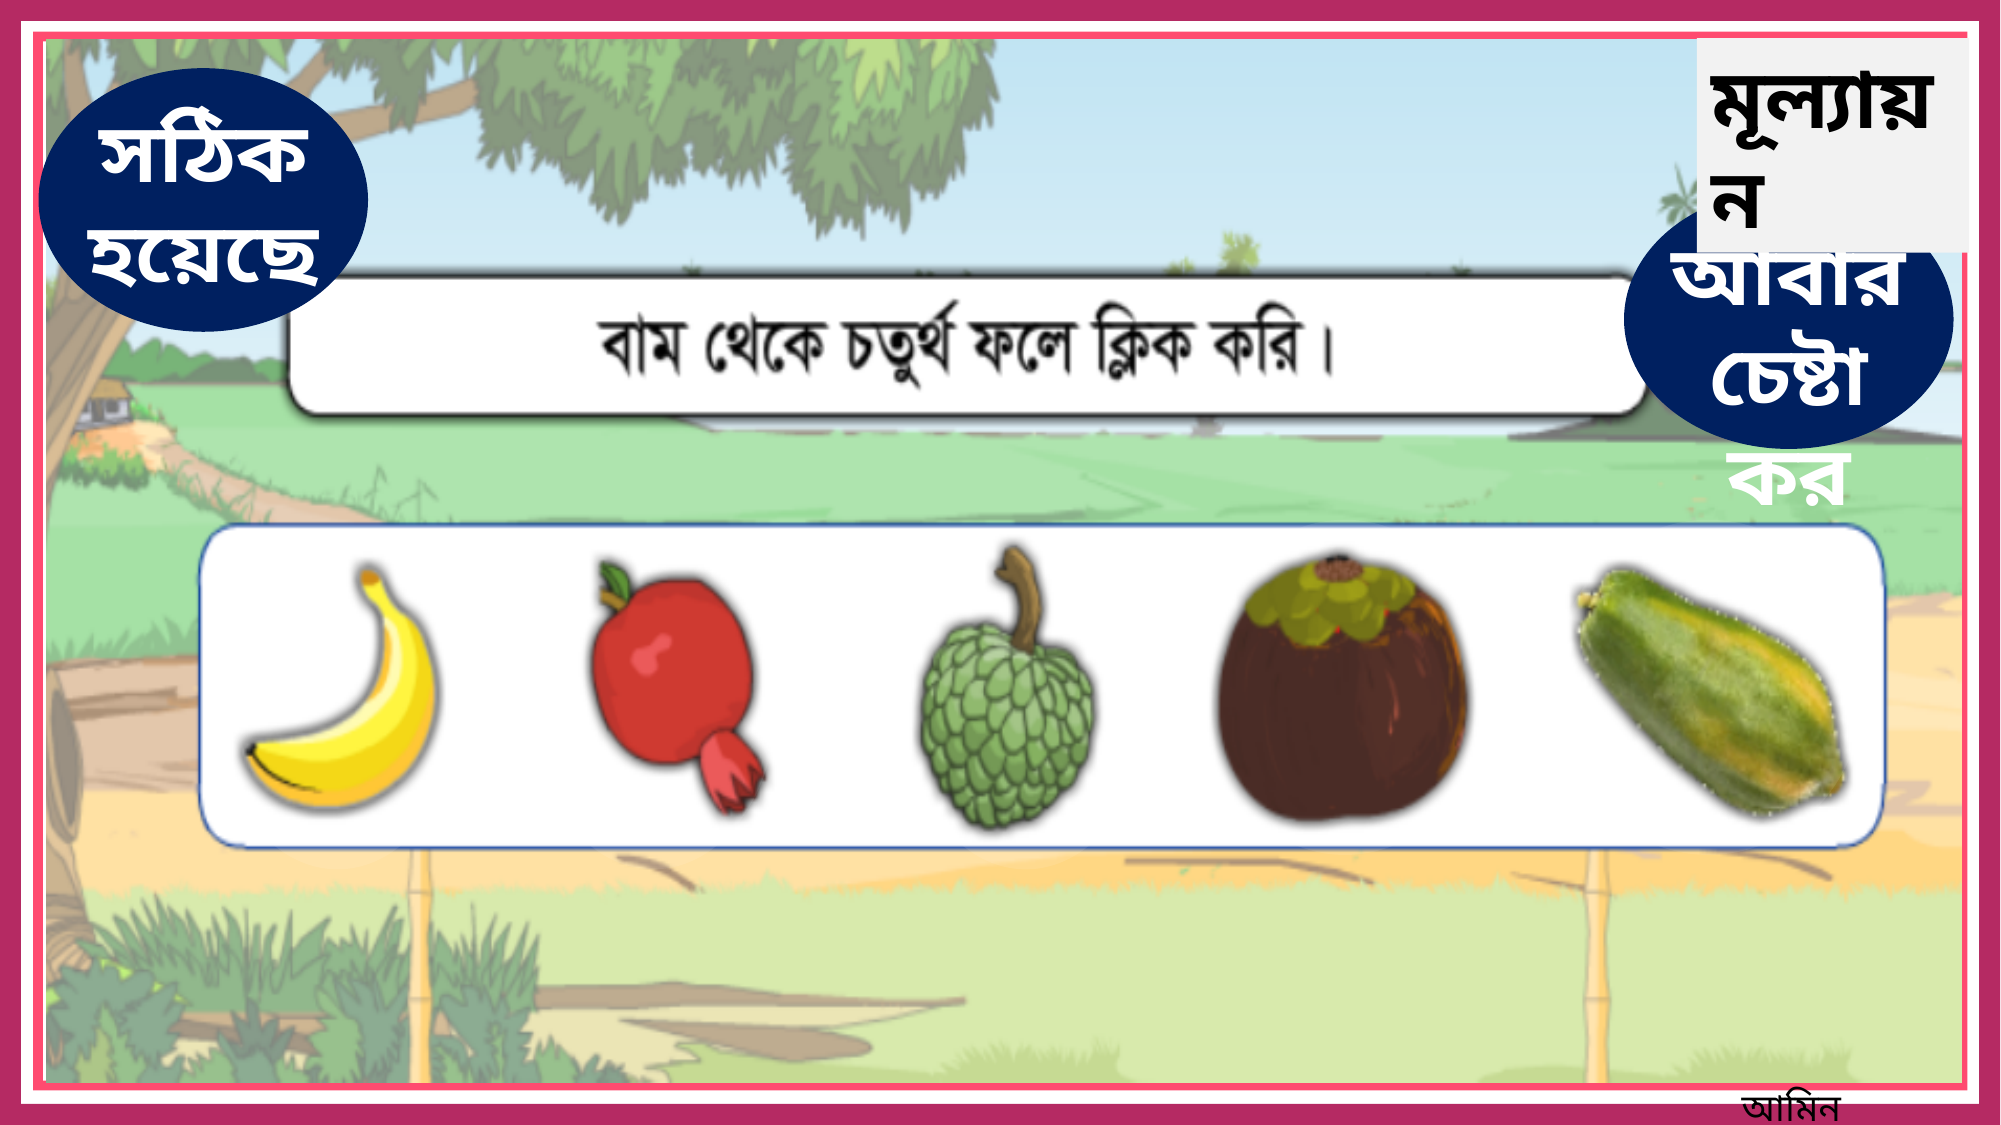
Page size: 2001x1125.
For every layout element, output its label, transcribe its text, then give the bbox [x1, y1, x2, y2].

picture [46, 39, 1962, 1083]
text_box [38, 68, 369, 332]
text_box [1623, 189, 1954, 449]
text_box মূল্যায়ন [1696, 38, 1970, 253]
